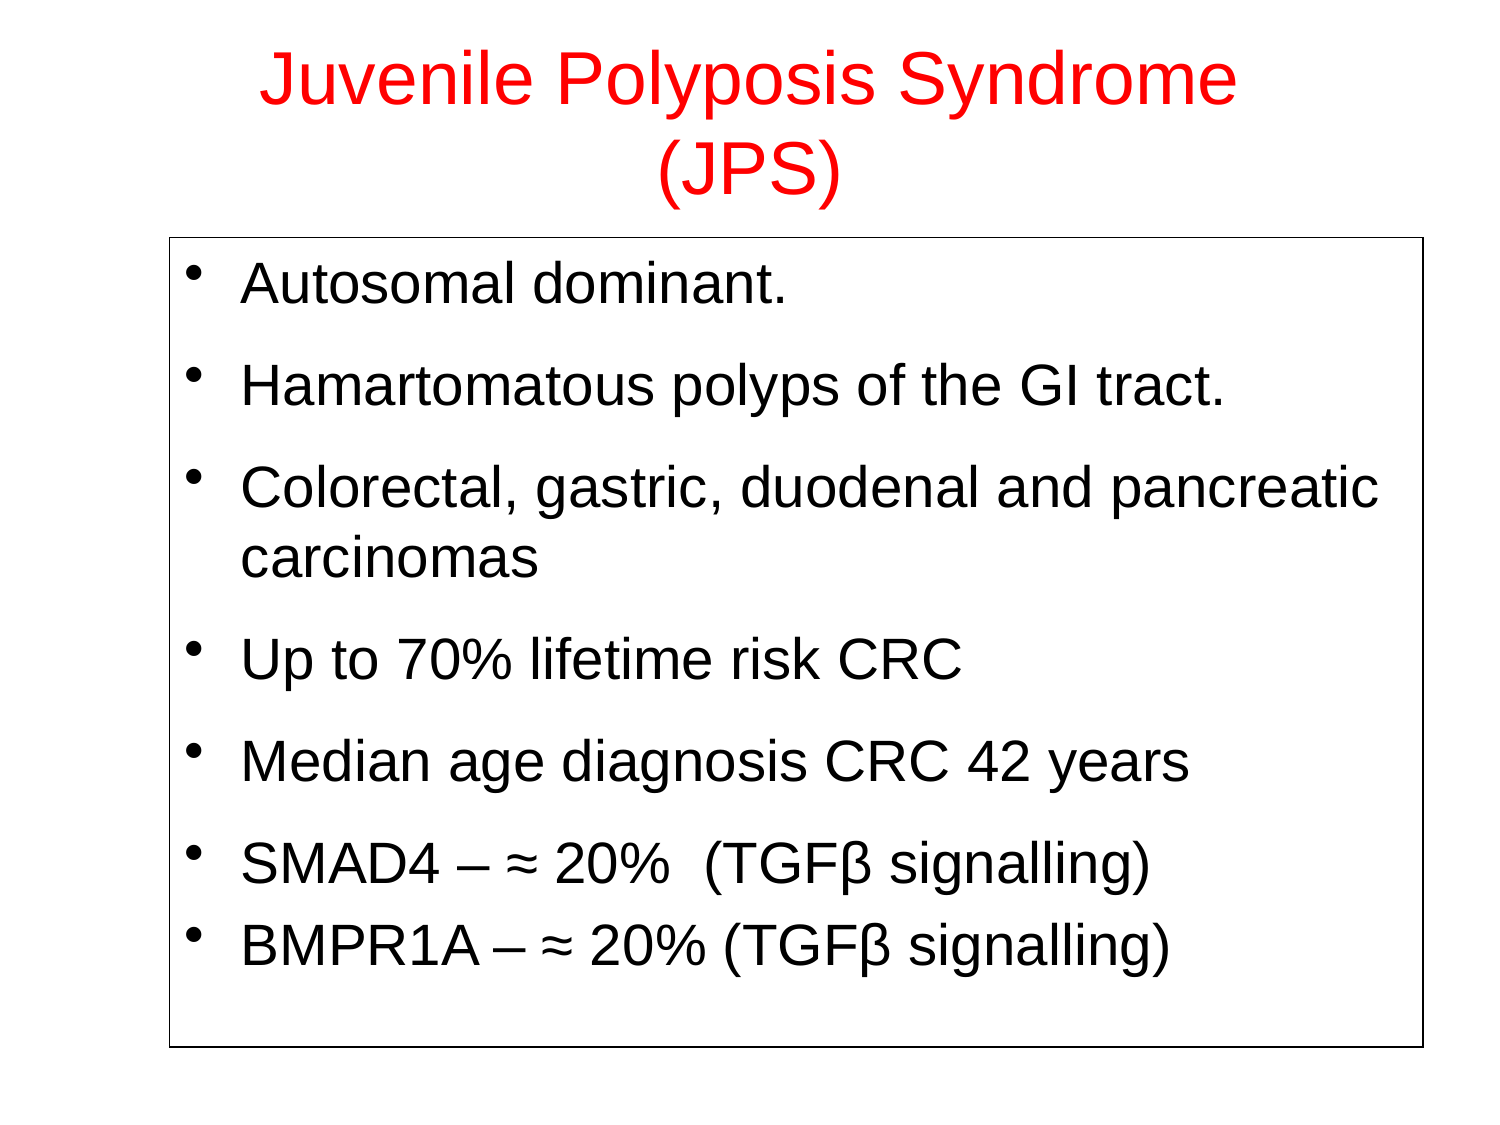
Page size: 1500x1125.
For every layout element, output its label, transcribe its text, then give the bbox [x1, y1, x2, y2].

text_box Juvenile Polyposis Syndrome (JPS) [179, 31, 1321, 209]
text_box Autosomal dominant. Hamartomatous polyps of the GI tract. Colorectal, gastric, duodenal and pancreatic carcinomas Up to 70% lifetime risk CRC Median age diagnosis CRC 42 years SMAD4 – ≈ 20% (TGFβ signalling) BMPR1A – ≈ 20% (TGFβ signalling) [169, 237, 1424, 1047]
